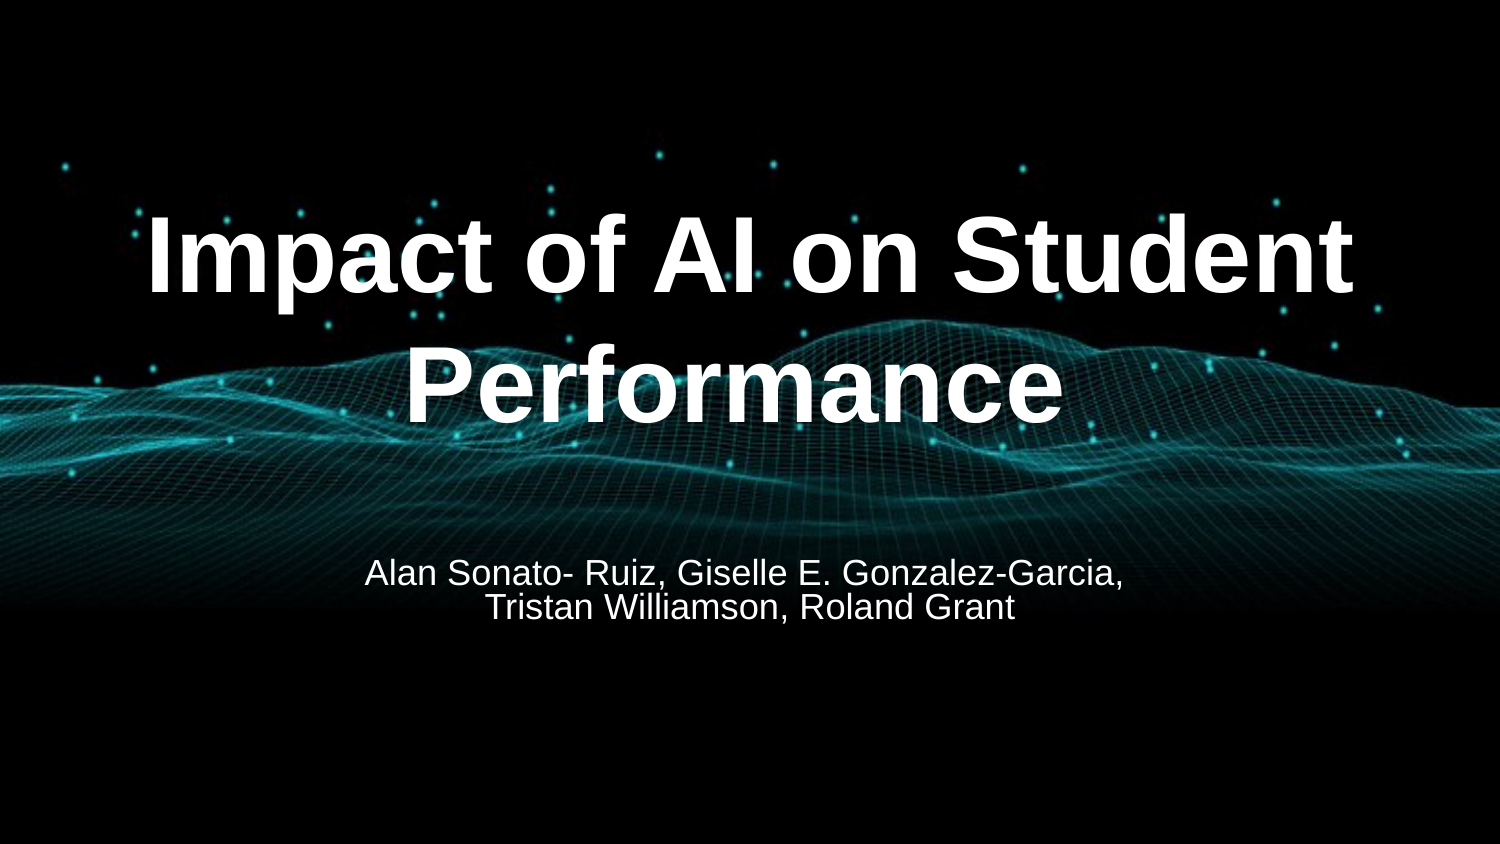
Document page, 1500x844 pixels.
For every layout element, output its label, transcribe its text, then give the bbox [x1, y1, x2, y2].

title Impact of AI on Student Performance [51, 122, 1449, 459]
subtitle Alan Sonato- Ruiz, Giselle E. Gonzalez-Garcia, Tristan Williamson, Roland Grant [51, 542, 1449, 673]
picture [0, 0, 1500, 844]
